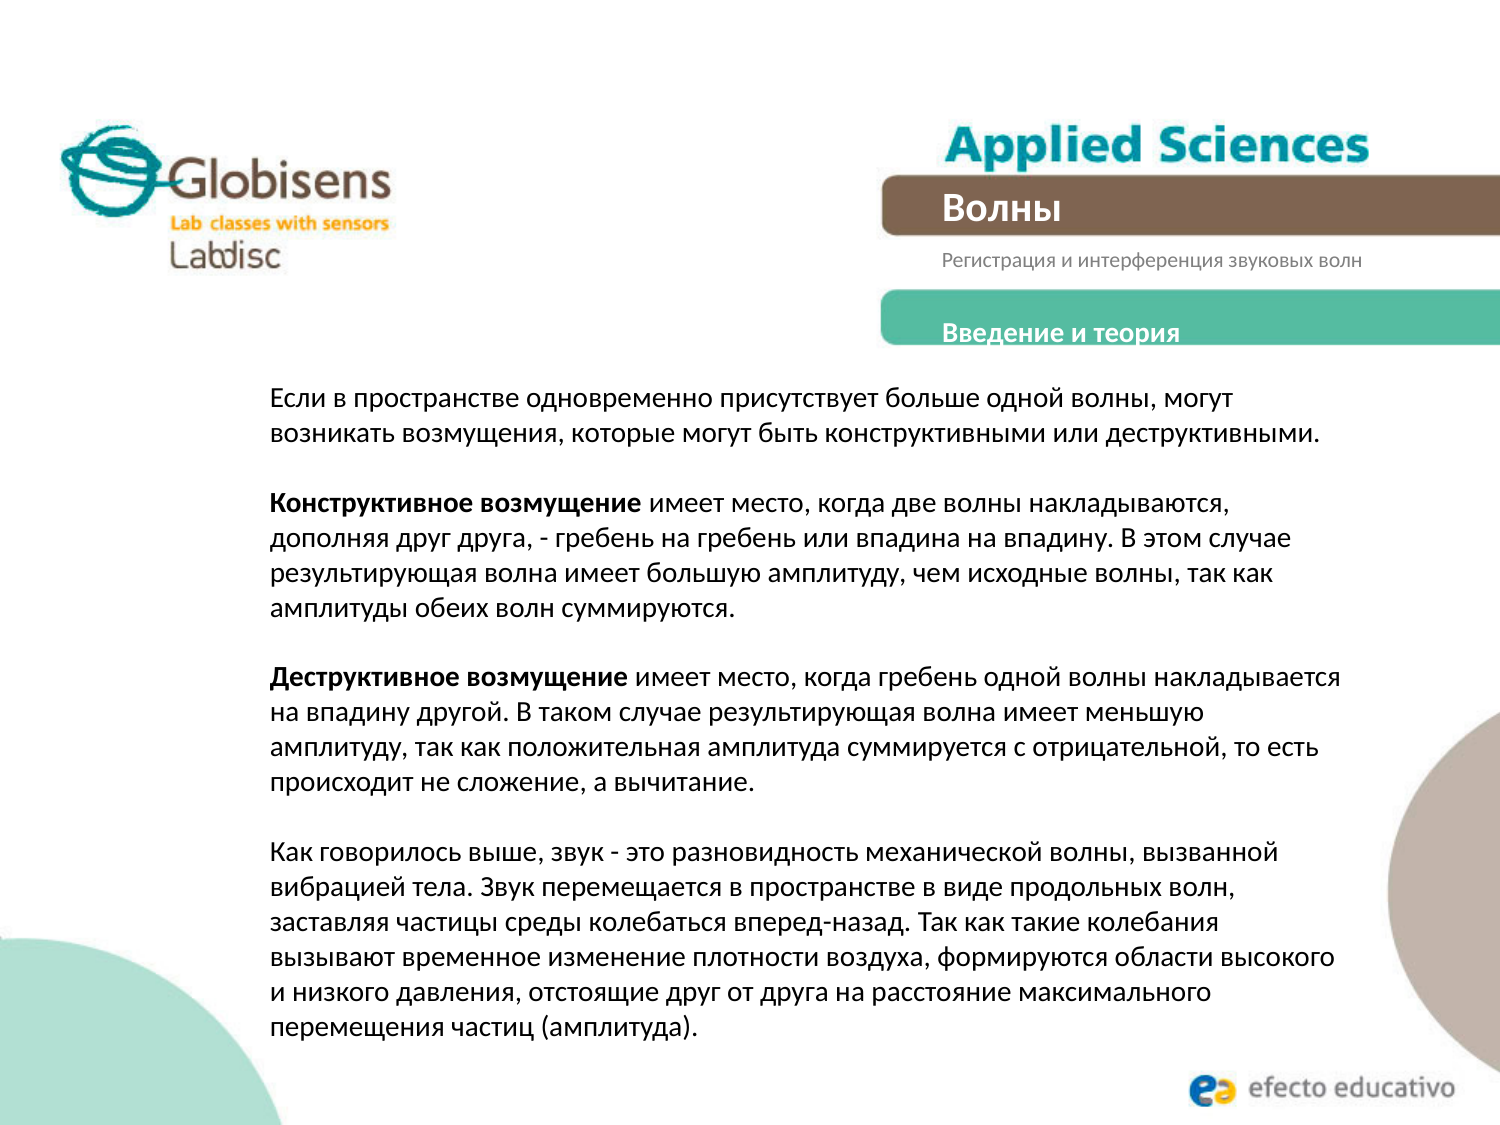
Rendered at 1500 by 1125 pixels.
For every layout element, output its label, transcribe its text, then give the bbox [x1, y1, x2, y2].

text_box Если в пространстве одновременно присутствует больше одной волны, могут возникать возмущения, которые могут быть конструктивными или деструктивными. Конструктивное возмущение имеет место, когда две волны накладываются, дополняя друг друга, - гребень на гребень или впадина на впадину. В этом случае результирующая волна имеет большую амплитуду, чем исходные волны, так как амплитуды обеих волн суммируются. Деструктивное возмущение имеет место, когда гребень одной волны накладывается на впадину другой. В таком случае результирующая волна имеет меньшую амплитуду, так как положительная амплитуда суммируется с отрицательной, то есть происходит не сложение, а вычитание. Как говорилось выше, звук - это разновидность механической волны, вызванной вибрацией тела. Звук перемещается в пространстве в виде продольных волн, заставляя частицы среды колебаться вперед-назад. Так как такие колебания вызывают временное изменение плотности воздуха, формируются области высокого и низкого давления, отстоящие друг от друга на расстояние максимального перемещения частиц (амплитуда). [255, 370, 1365, 1050]
text_box Регистрация и интерференция звуковых волн [927, 237, 1500, 279]
text_box Волны [927, 172, 1500, 237]
picture [0, 0, 1500, 1125]
text_box Введение и теория [927, 305, 1500, 374]
